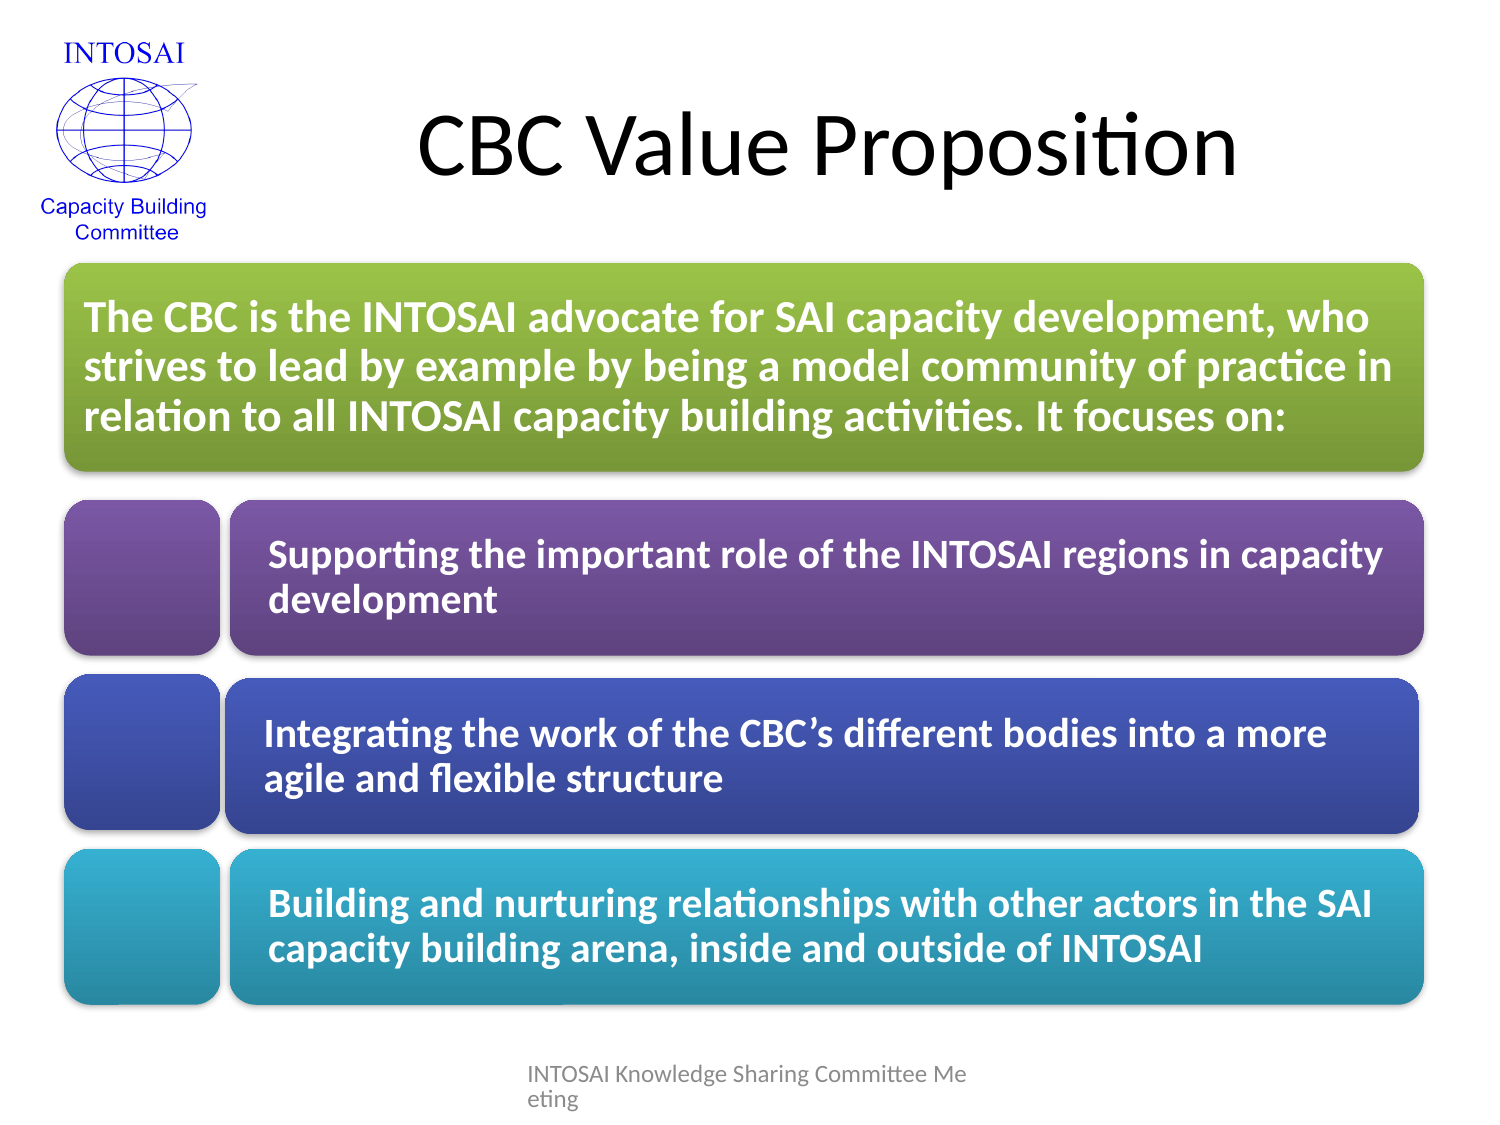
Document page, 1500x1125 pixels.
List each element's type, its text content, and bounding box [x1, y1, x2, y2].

picture [40, 42, 206, 241]
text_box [0, 262, 1500, 1006]
footer INTOSAI Knowledge Sharing Committee Meeting [512, 1042, 988, 1103]
title CBC Value Proposition [253, 45, 1425, 233]
